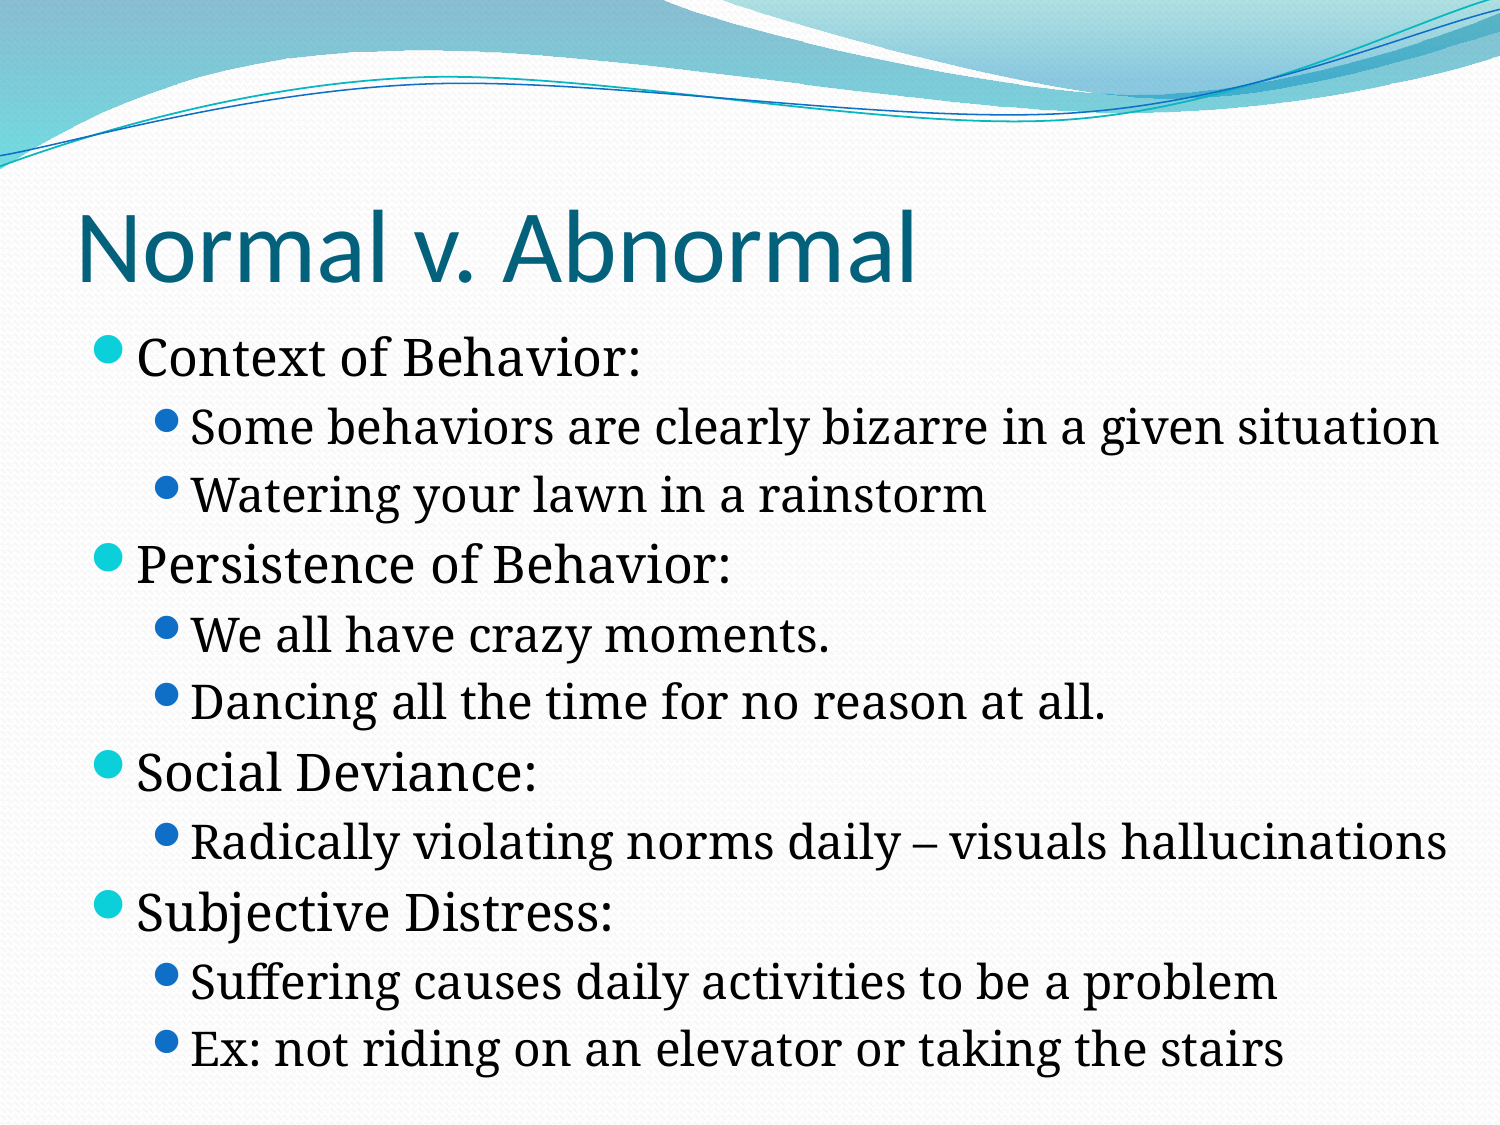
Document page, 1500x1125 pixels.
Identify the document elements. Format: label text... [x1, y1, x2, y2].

title Normal v. Abnormal [75, 115, 1425, 303]
list Context of Behavior: Some behaviors are clearly bizarre in a given situation Watering your lawn in a rainstorm Persistence of Behavior: We all have crazy moments. Dancing all the time for no reason at all. Social Deviance: Radically violating norms daily – visuals hallucinations Subjective Distress: Suffering causes daily activities to be a problem Ex: not riding on an elevator or taking the stairs [75, 317, 1470, 1125]
